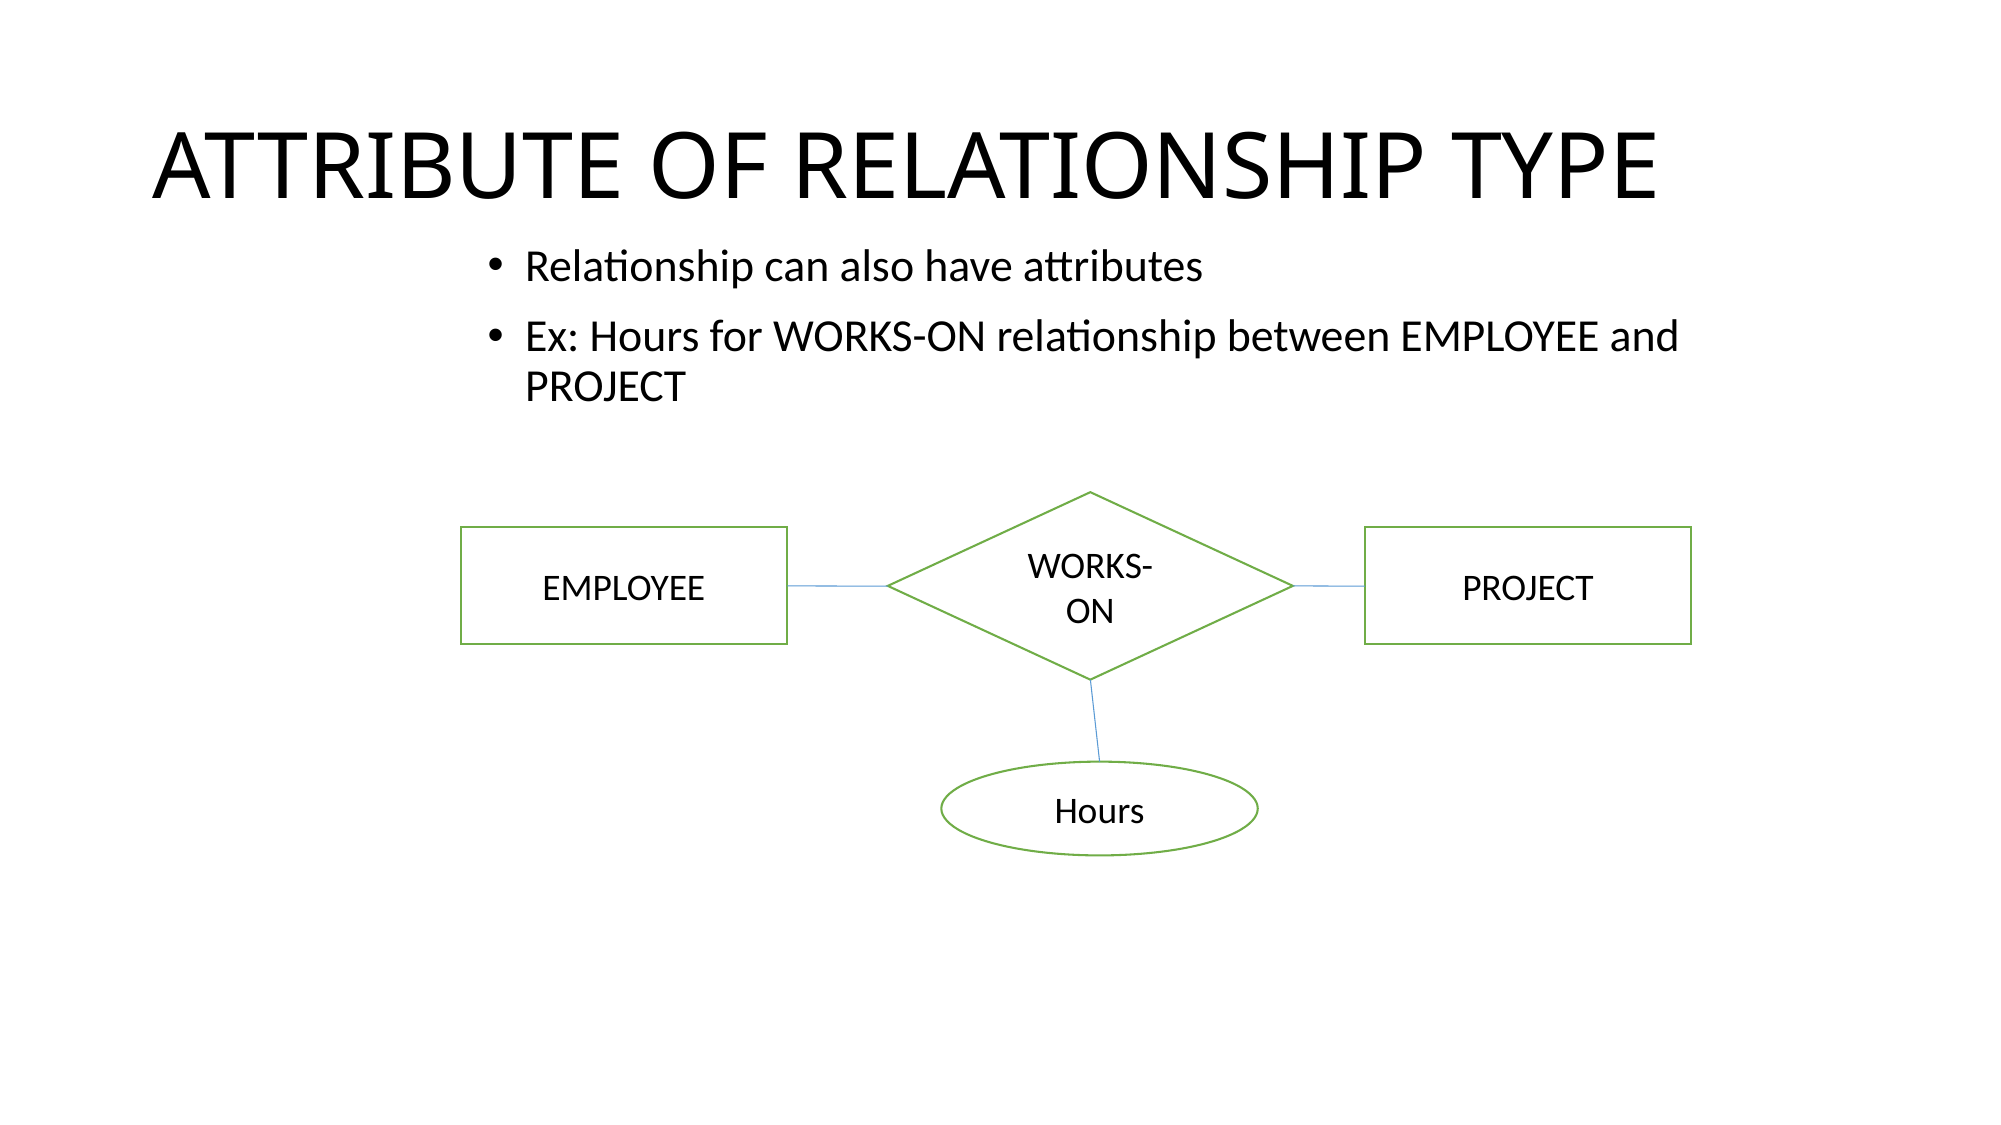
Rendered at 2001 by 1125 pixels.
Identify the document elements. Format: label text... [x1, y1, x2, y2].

text_box Hours [940, 760, 1259, 857]
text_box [460, 492, 1692, 680]
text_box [1053, 716, 1137, 726]
list Relationship can also have attributes Ex: Hours for WORKS-ON relationship between EMPLOYEE and PROJECT [472, 234, 1703, 1022]
title ATTRIBUTE OF RELATIONSHIP TYPE [137, 59, 1863, 278]
